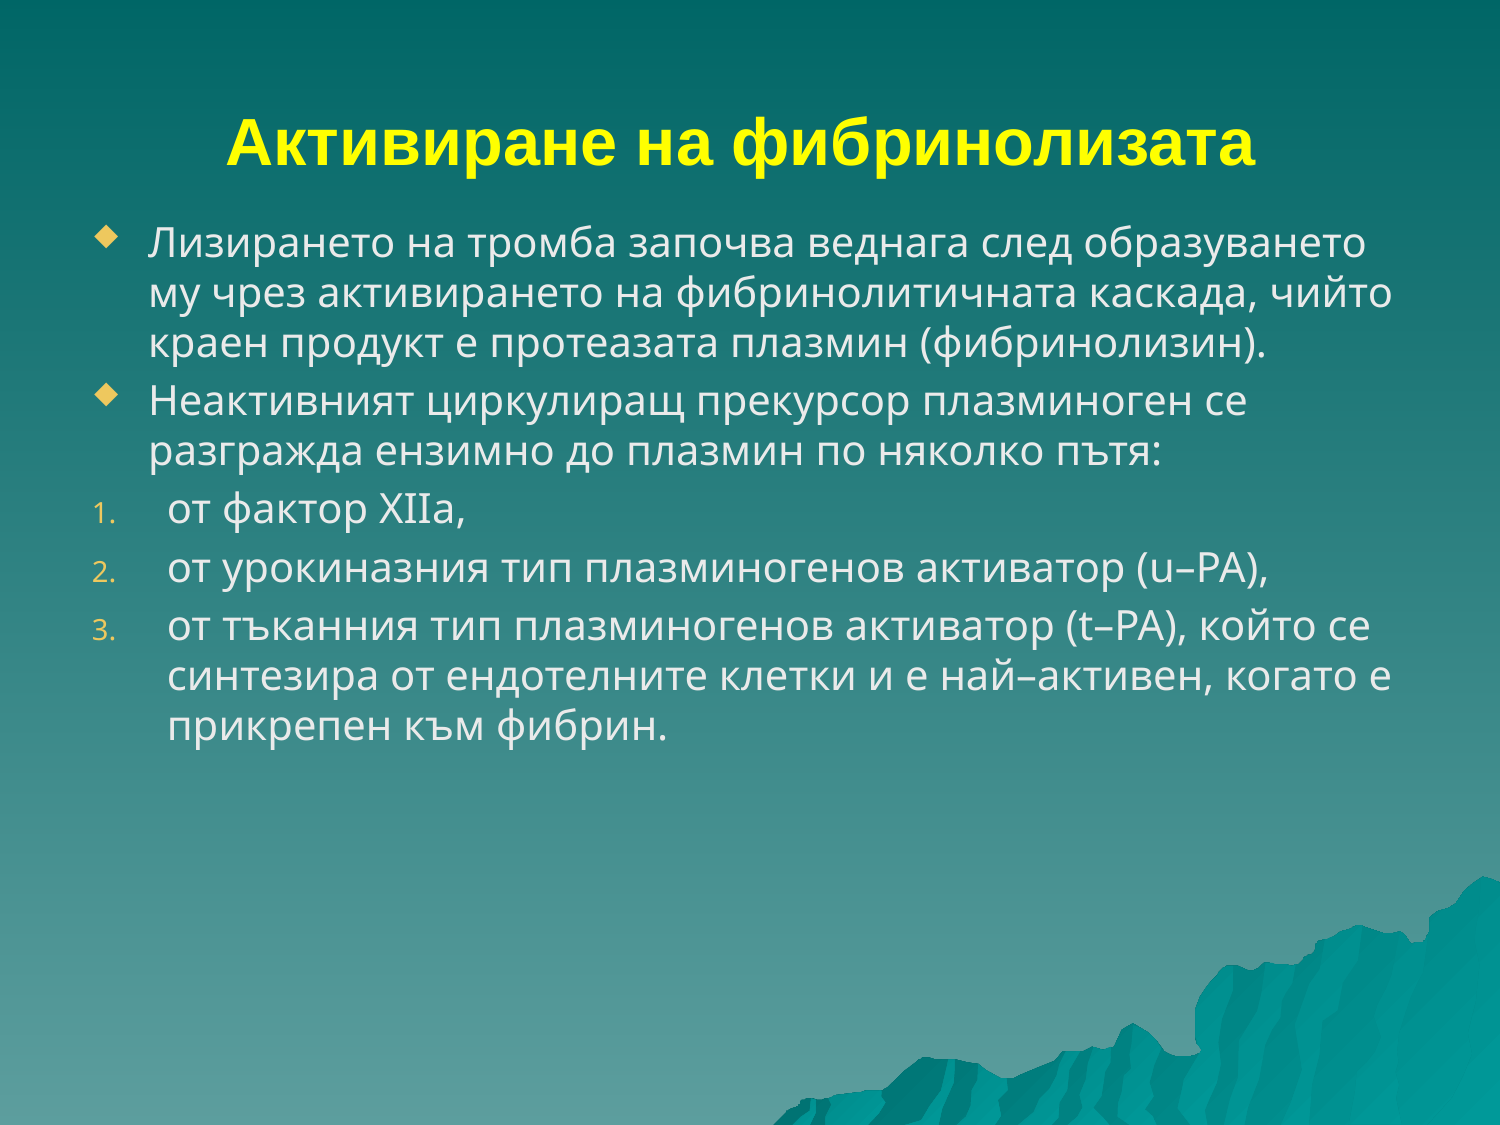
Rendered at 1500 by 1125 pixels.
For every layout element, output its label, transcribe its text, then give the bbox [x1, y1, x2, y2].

title Активиране на фибринолизата [74, 45, 1426, 233]
list Лизирането на тромба започва веднага след образуването му чрез активирането на фибринолитичната каскада, чийто краен продукт е протеазата плазмин (фибринолизин). Неактивният циркулиращ прекурсор плазминоген се разгражда ензимно до плазмин по няколко пътя: от фактор ХІІа, от урокиназния тип плазминогенов активатор (u–PA), от тъканния тип плазминогенов активатор (t–PA), който се синтезира от ендотелните клетки и е най–активен, когато е прикрепен към фибрин. [76, 207, 1428, 952]
